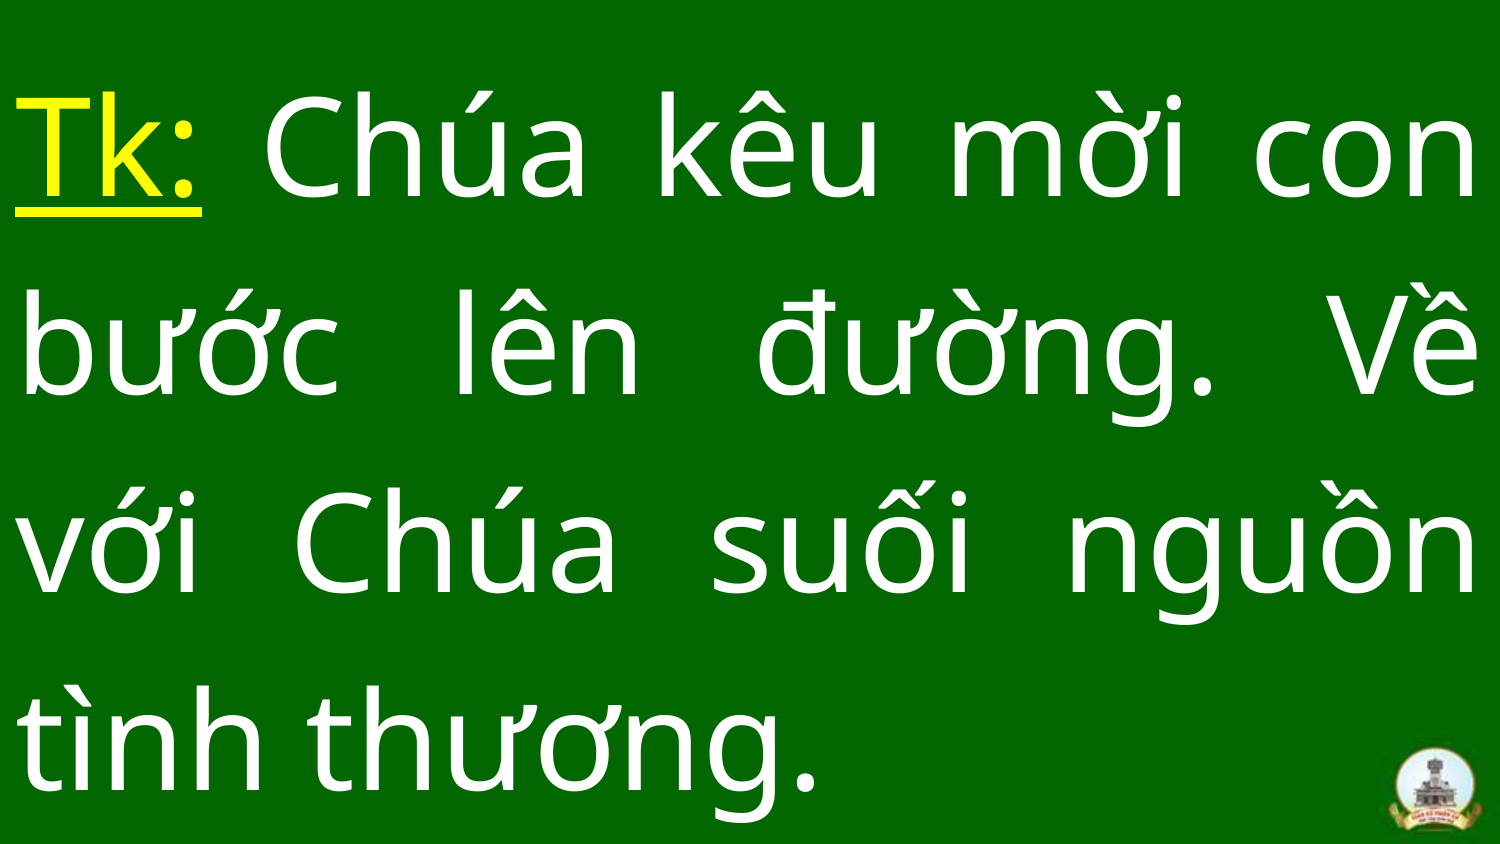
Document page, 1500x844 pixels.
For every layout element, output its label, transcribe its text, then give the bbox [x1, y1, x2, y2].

subtitle Tk: Chúa kêu mời con bước lên đường. Về với Chúa suối nguồn tình thương. [0, 0, 1500, 844]
